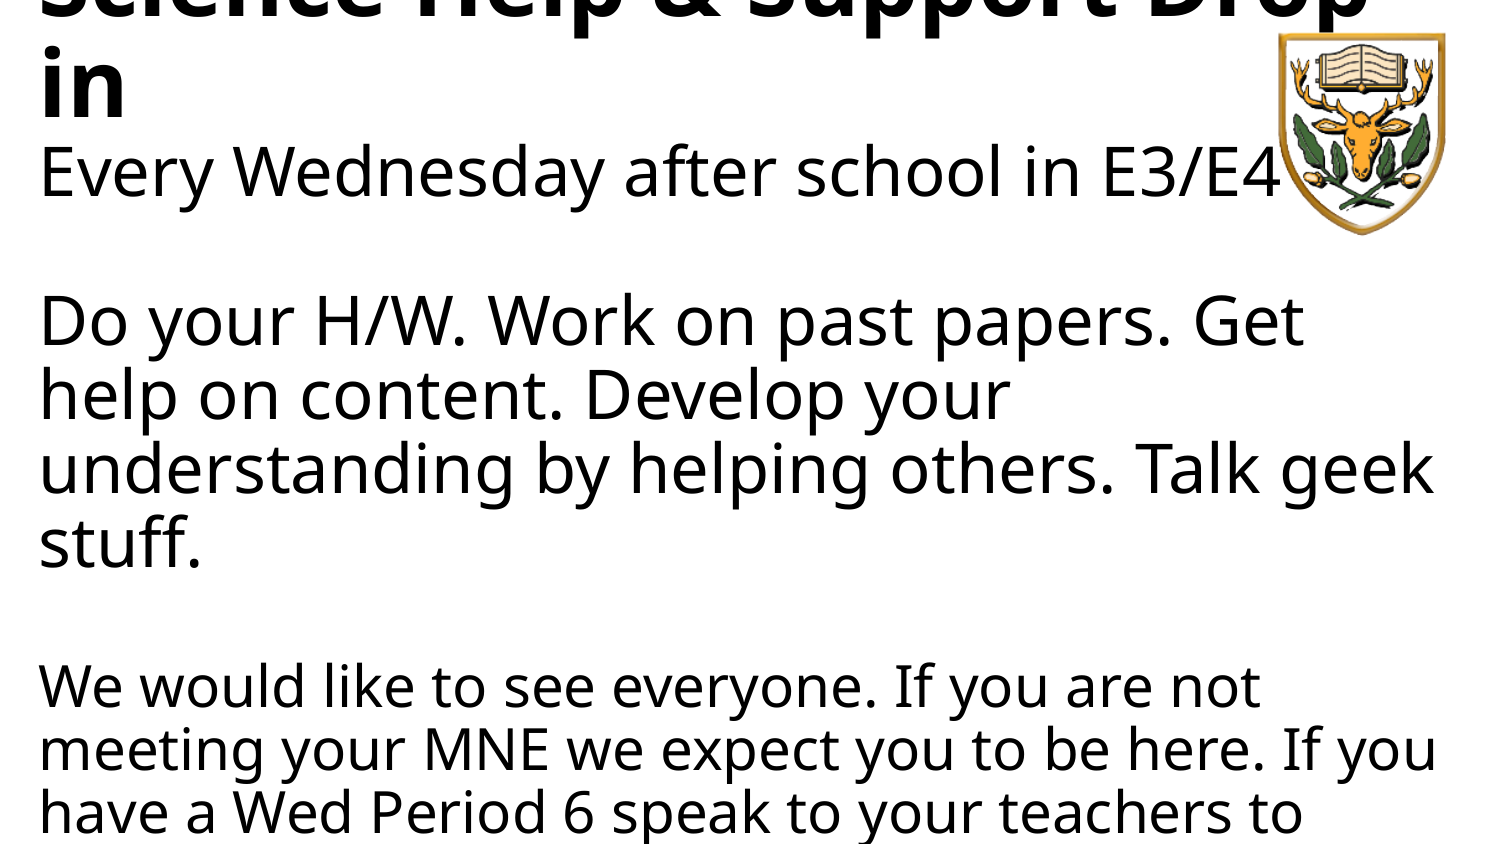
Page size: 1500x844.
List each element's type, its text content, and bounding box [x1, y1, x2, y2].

title Science Help & Support Drop-in Every Wednesday after school in E3/E4 Do your H/W. Work on past papers. Get help on content. Develop your understanding by helping others. Talk geek stuff. We would like to see everyone. If you are not meeting your MNE we expect you to be here. If you have a Wed Period 6 speak to your teachers to organise an alternative time. [23, 0, 1472, 844]
picture [1230, 0, 1500, 270]
